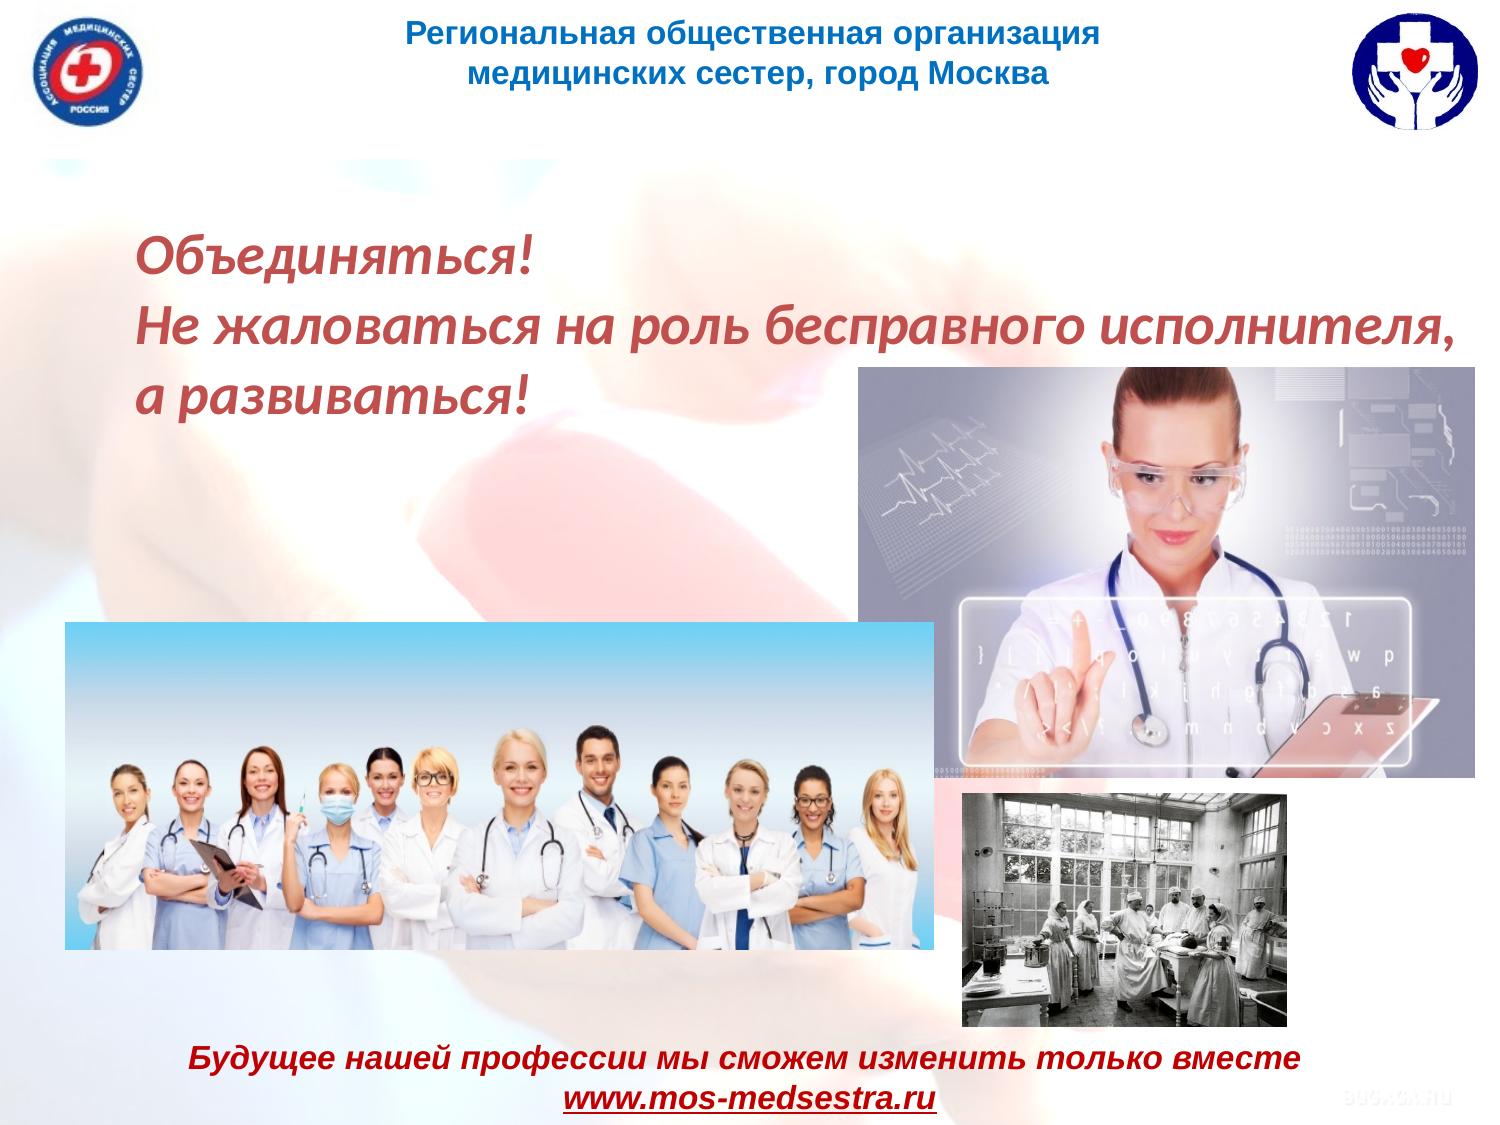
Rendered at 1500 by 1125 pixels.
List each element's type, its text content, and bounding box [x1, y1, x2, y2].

picture [1352, 12, 1479, 130]
picture [0, 158, 1500, 1125]
text_box Региональная общественная организация медицинских сестер, город Москва [161, 3, 1440, 99]
picture [12, 2, 159, 142]
